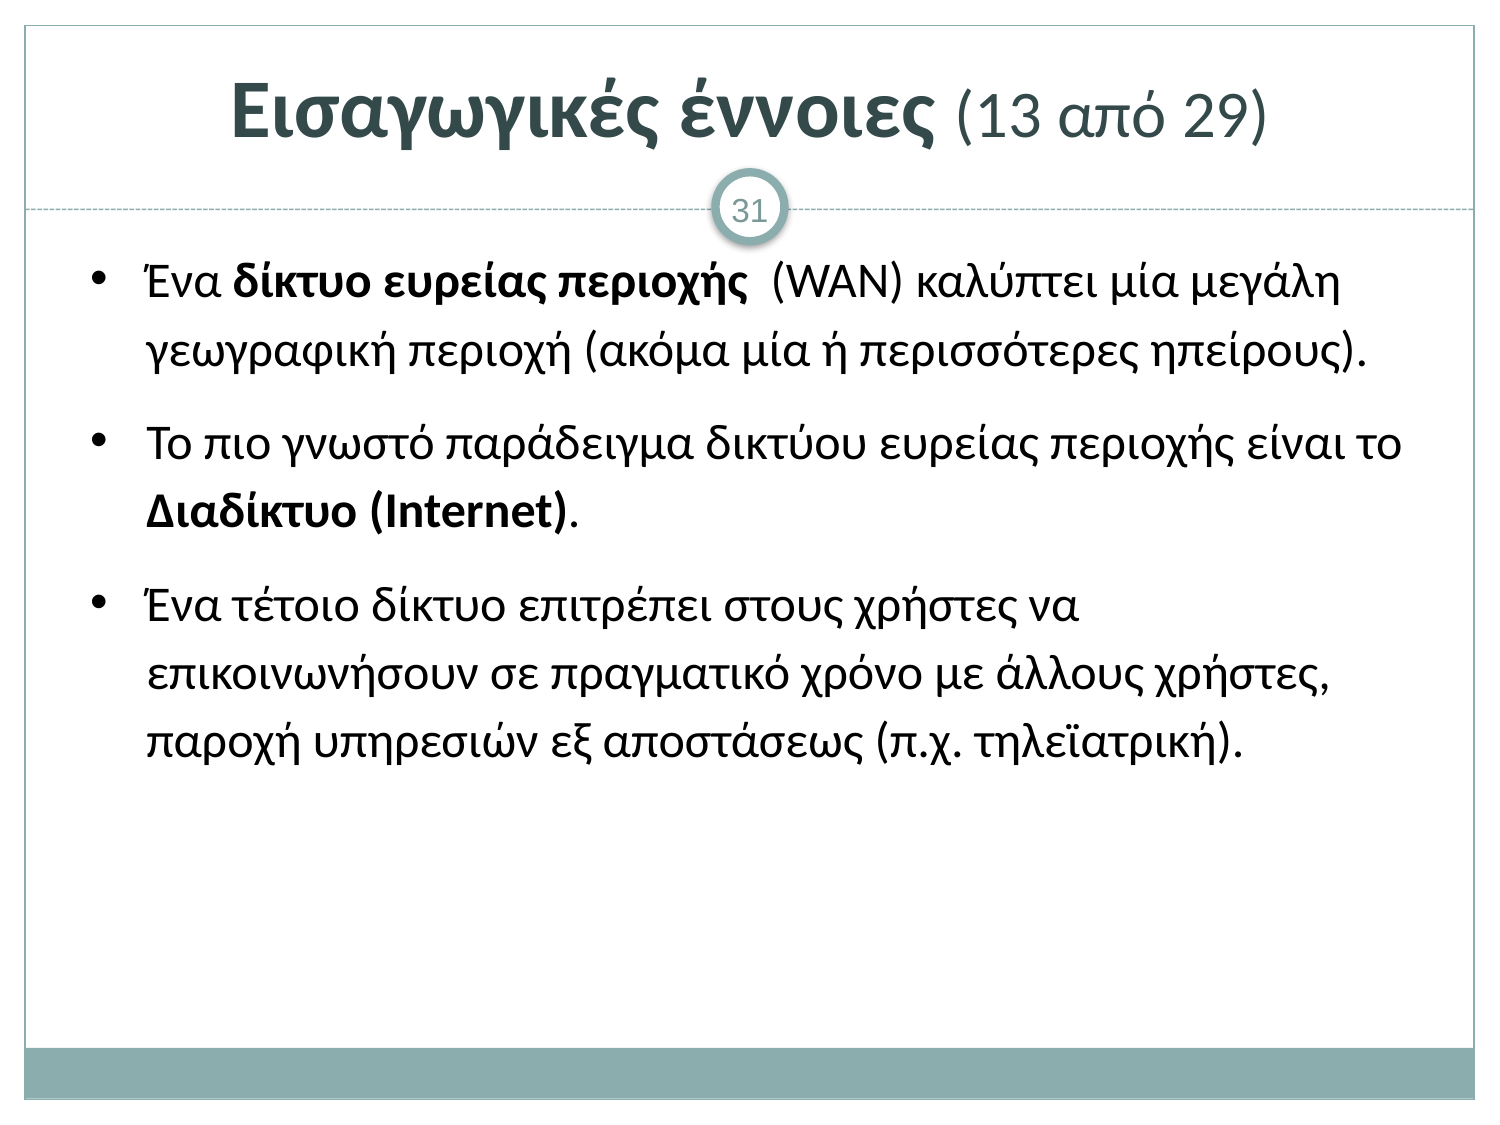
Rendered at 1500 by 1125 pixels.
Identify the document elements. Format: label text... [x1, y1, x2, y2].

list Ένα δίκτυο ευρείας περιοχής (WAN) καλύπτει μία μεγάλη γεωγραφική περιοχή (ακόμα μία ή περισσότερες ηπείρους). Το πιο γνωστό παράδειγμα δικτύου ευρείας περιοχής είναι το Διαδίκτυο (Internet). Ένα τέτοιο δίκτυο επιτρέπει στους χρήστες να επικοινωνήσουν σε πραγματικό χρόνο με άλλους χρήστες, παροχή υπηρεσιών εξ αποστάσεως (π.χ. τηλεϊατρική). [75, 231, 1425, 1048]
title Εισαγωγικές έννοιες (13 από 29) [75, 29, 1425, 179]
